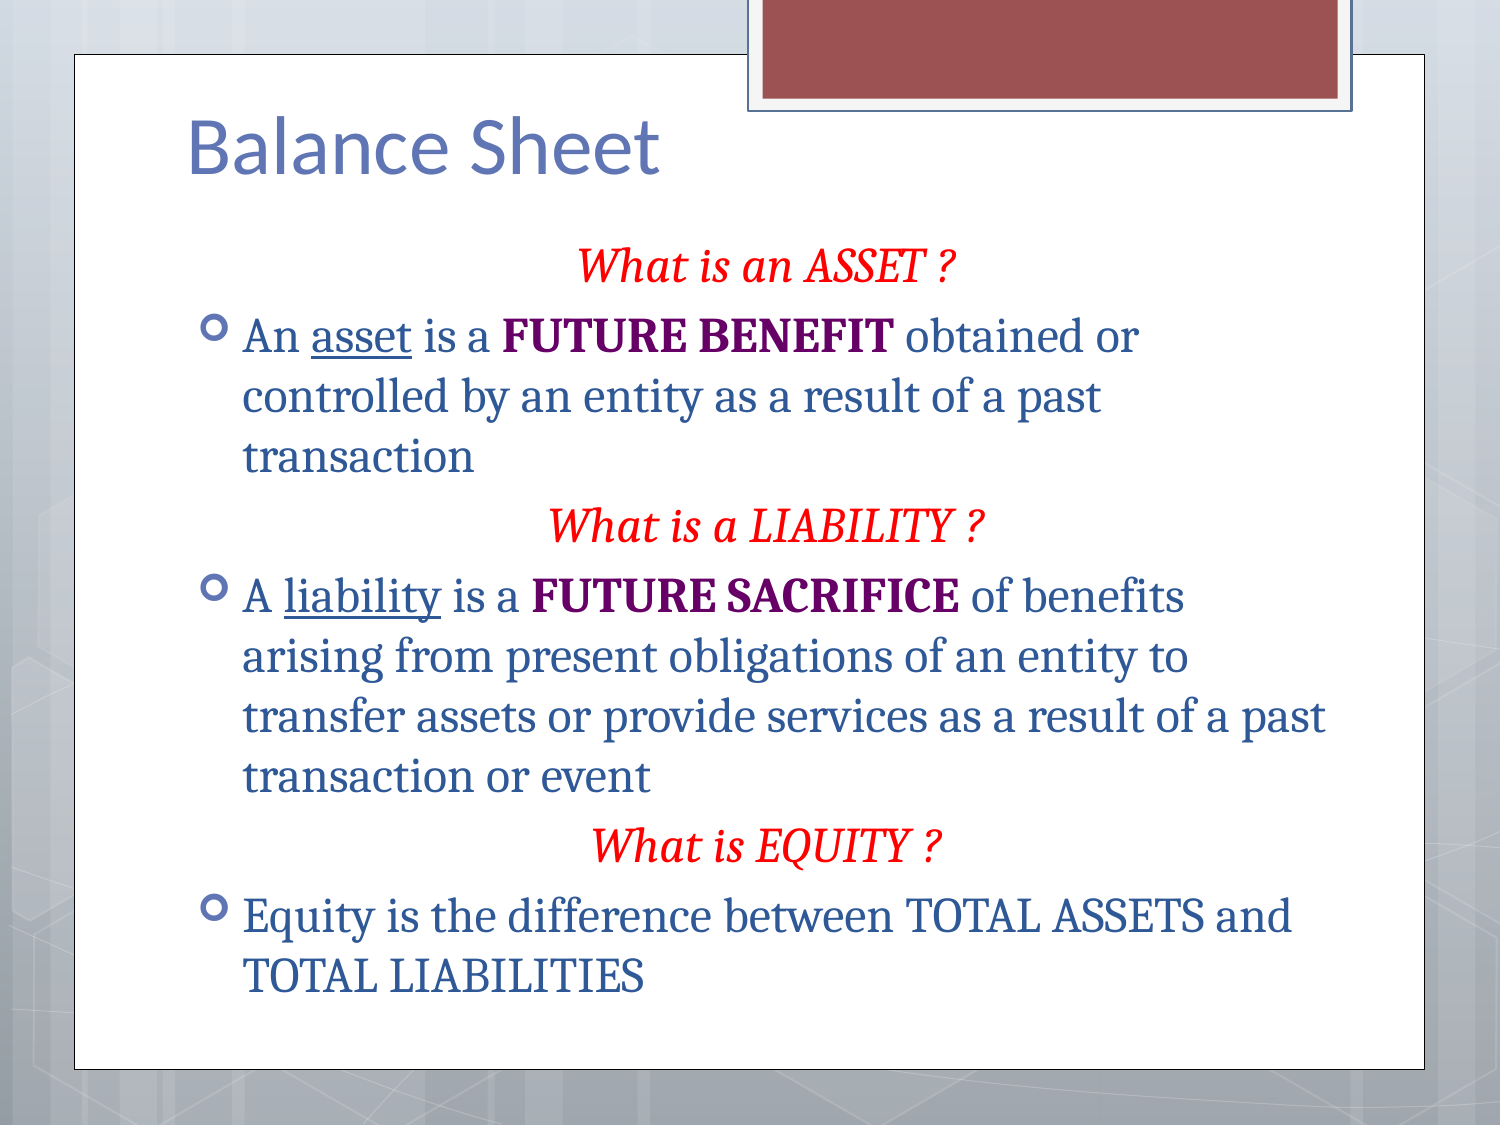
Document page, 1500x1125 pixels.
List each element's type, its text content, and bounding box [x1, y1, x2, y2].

title Balance Sheet [171, 73, 1324, 200]
list What is an ASSET ? An asset is a FUTURE BENEFIT obtained or controlled by an entity as a result of a past transaction What is a LIABILITY ? A liability is a FUTURE SACRIFICE of benefits arising from present obligations of an entity to transfer assets or provide services as a result of a past transaction or event What is EQUITY ? Equity is the difference between TOTAL ASSETS and TOTAL LIABILITIES [171, 224, 1351, 1034]
